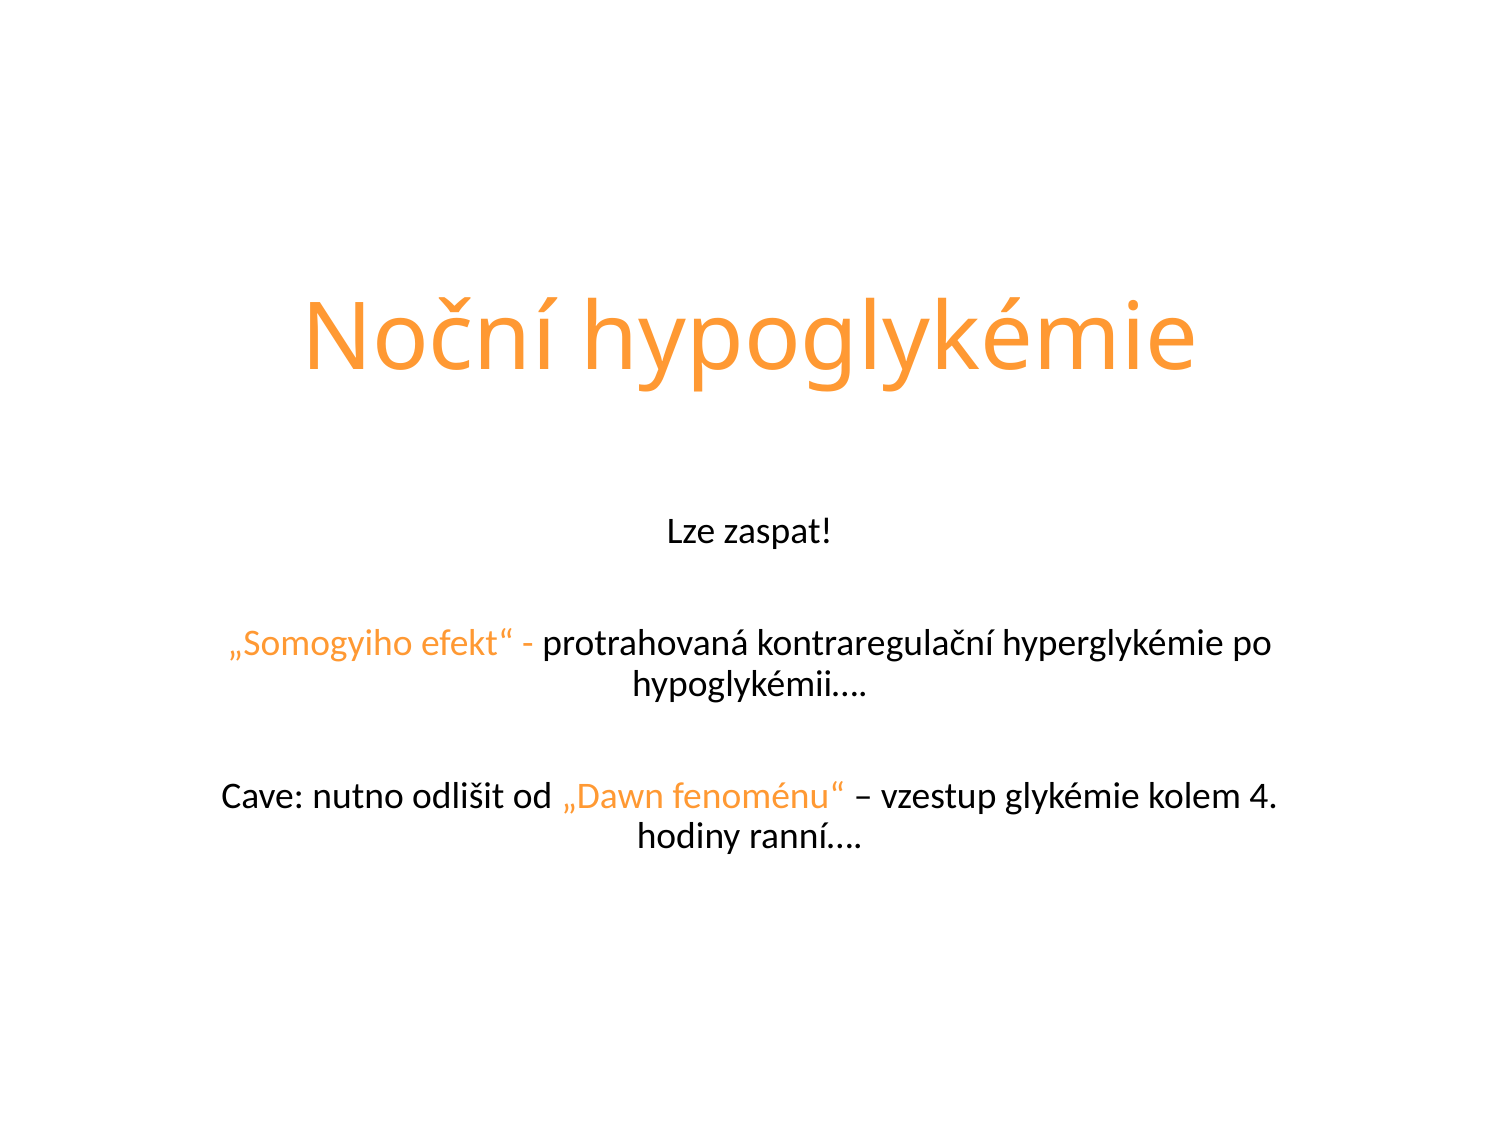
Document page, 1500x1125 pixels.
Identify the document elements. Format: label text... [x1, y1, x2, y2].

subtitle Lze zaspat! „Somogyiho efekt“ - protrahovaná kontraregulační hyperglykémie po hypoglykémii…. Cave: nutno odlišit od „Dawn fenoménu“ – vzestup glykémie kolem 4. hodiny ranní…. [187, 503, 1313, 953]
title Noční hypoglykémie [187, 184, 1313, 398]
